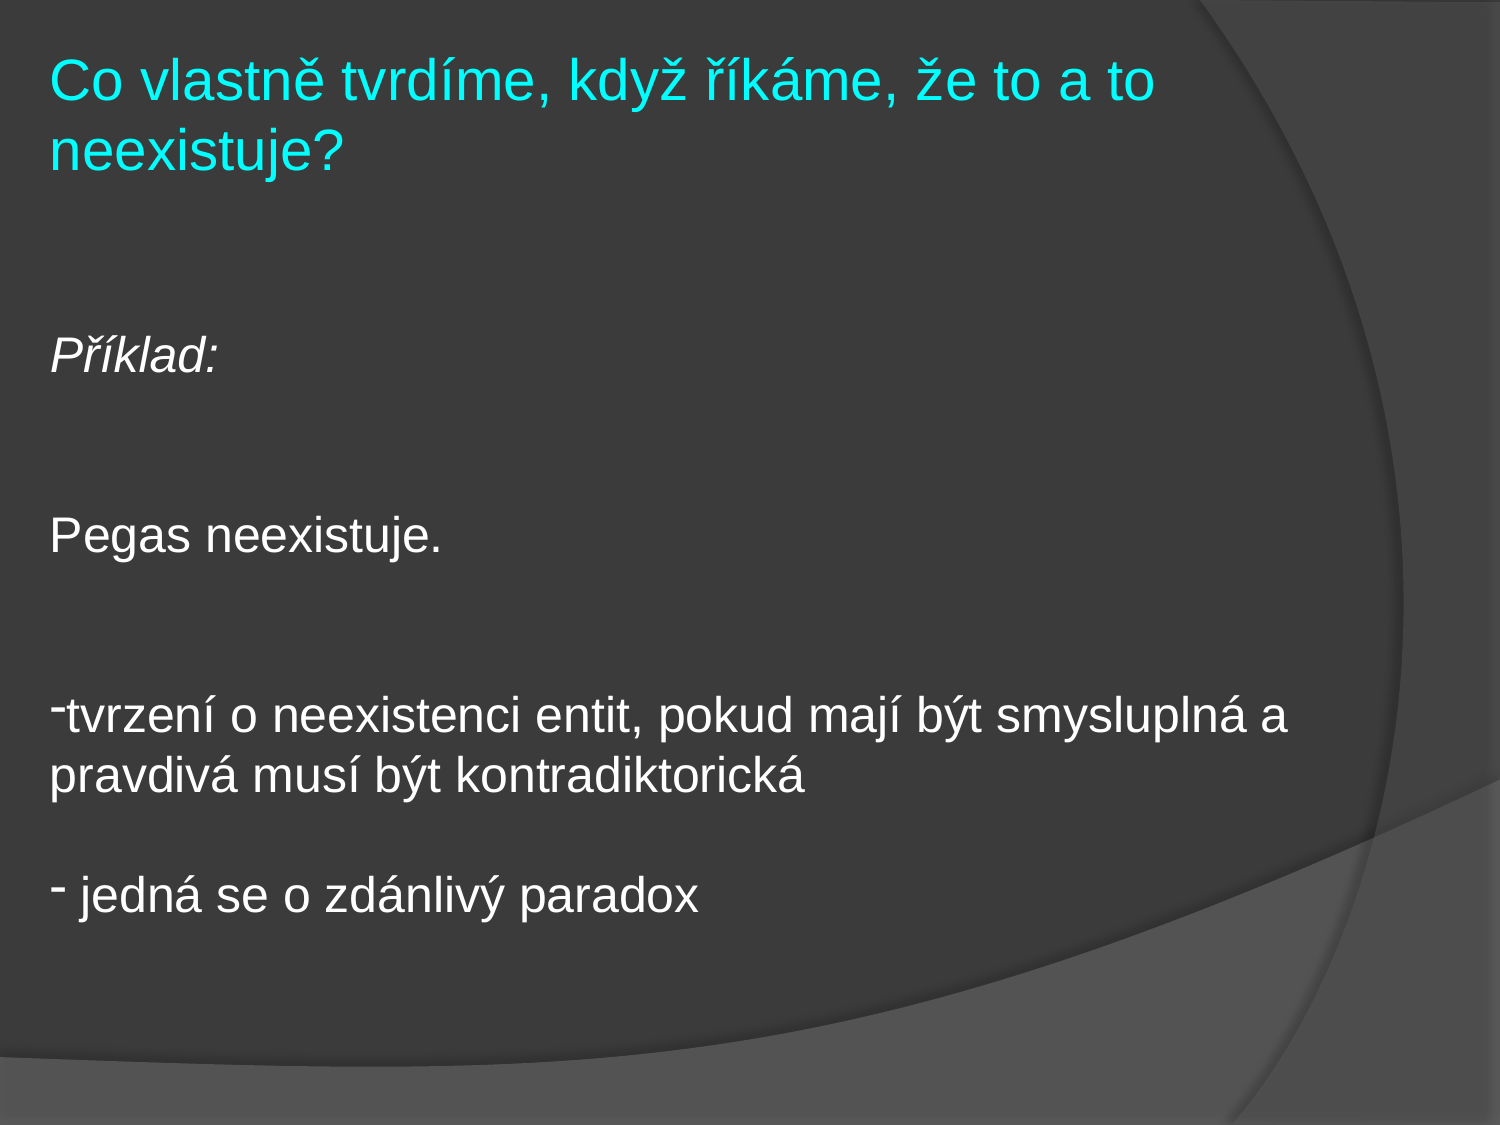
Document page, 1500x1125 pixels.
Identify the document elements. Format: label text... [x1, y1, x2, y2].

text_box Co vlastně tvrdíme, když říkáme, že to a to neexistuje? Příklad: Pegas neexistuje. tvrzení o neexistenci entit, pokud mají být smysluplná a pravdivá musí být kontradiktorická jedná se o zdánlivý paradox [35, 35, 1465, 930]
